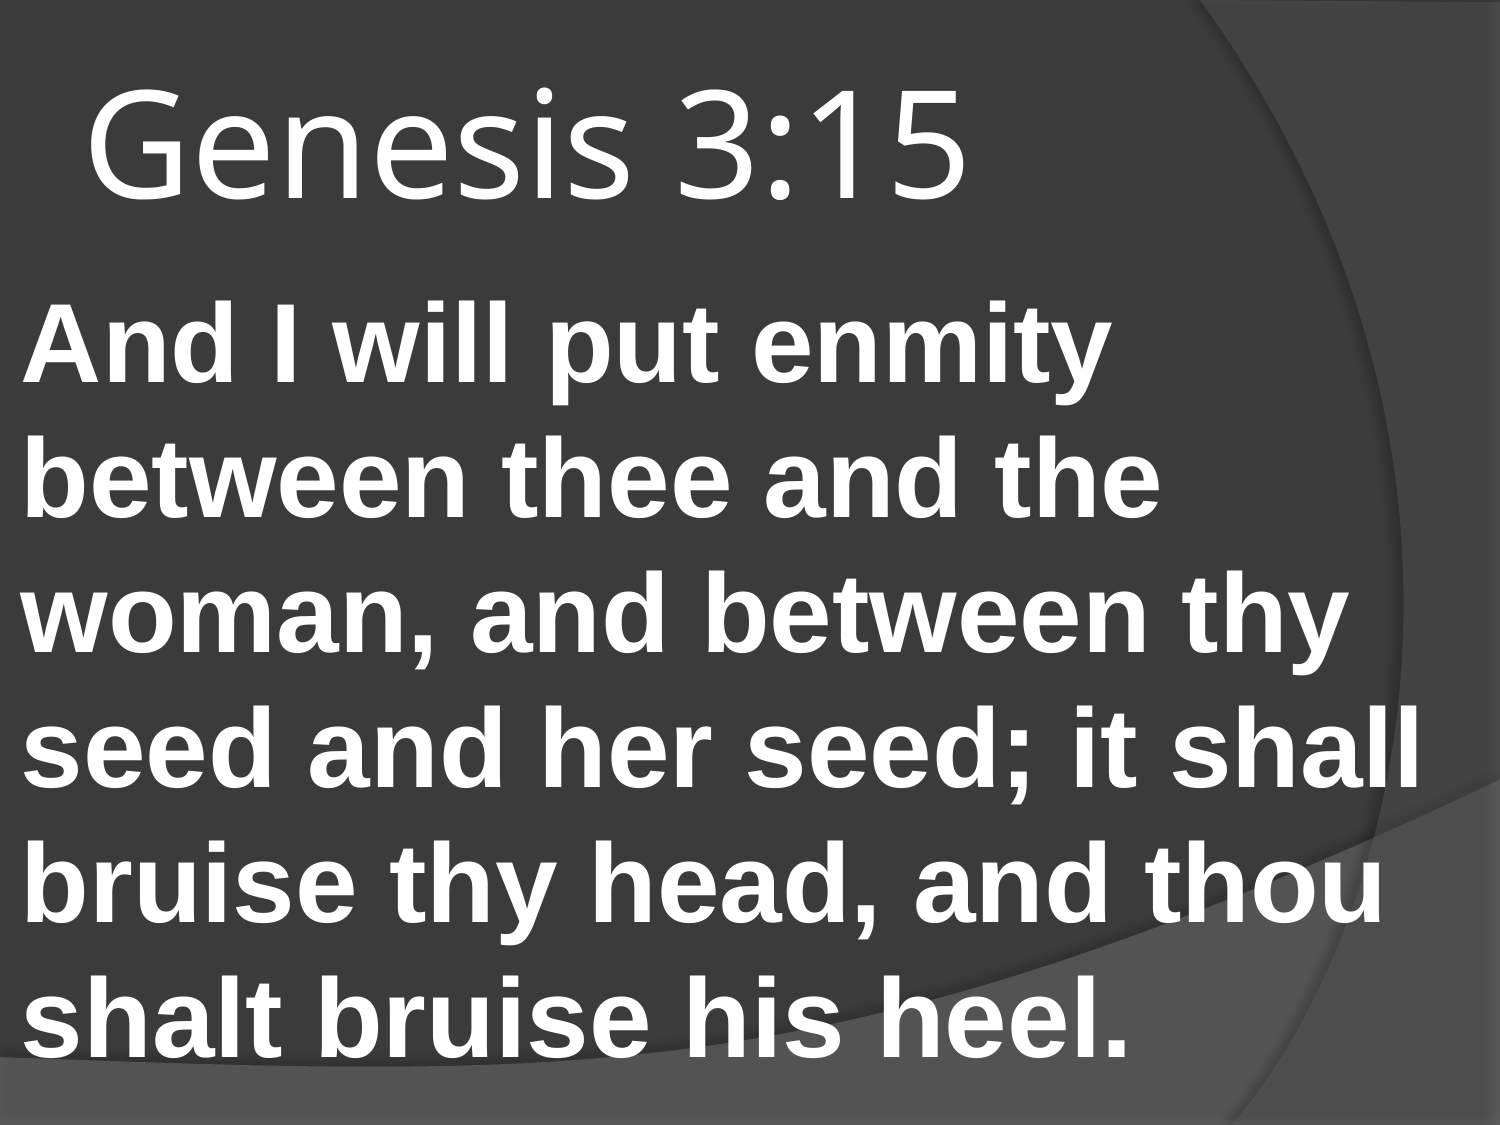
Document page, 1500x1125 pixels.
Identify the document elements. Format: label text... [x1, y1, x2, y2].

title Genesis 3:15 [75, 45, 1300, 233]
list And I will put enmity between thee and the woman, and between thy seed and her seed; it shall bruise thy head, and thou shalt bruise his heel. [0, 262, 1488, 1125]
